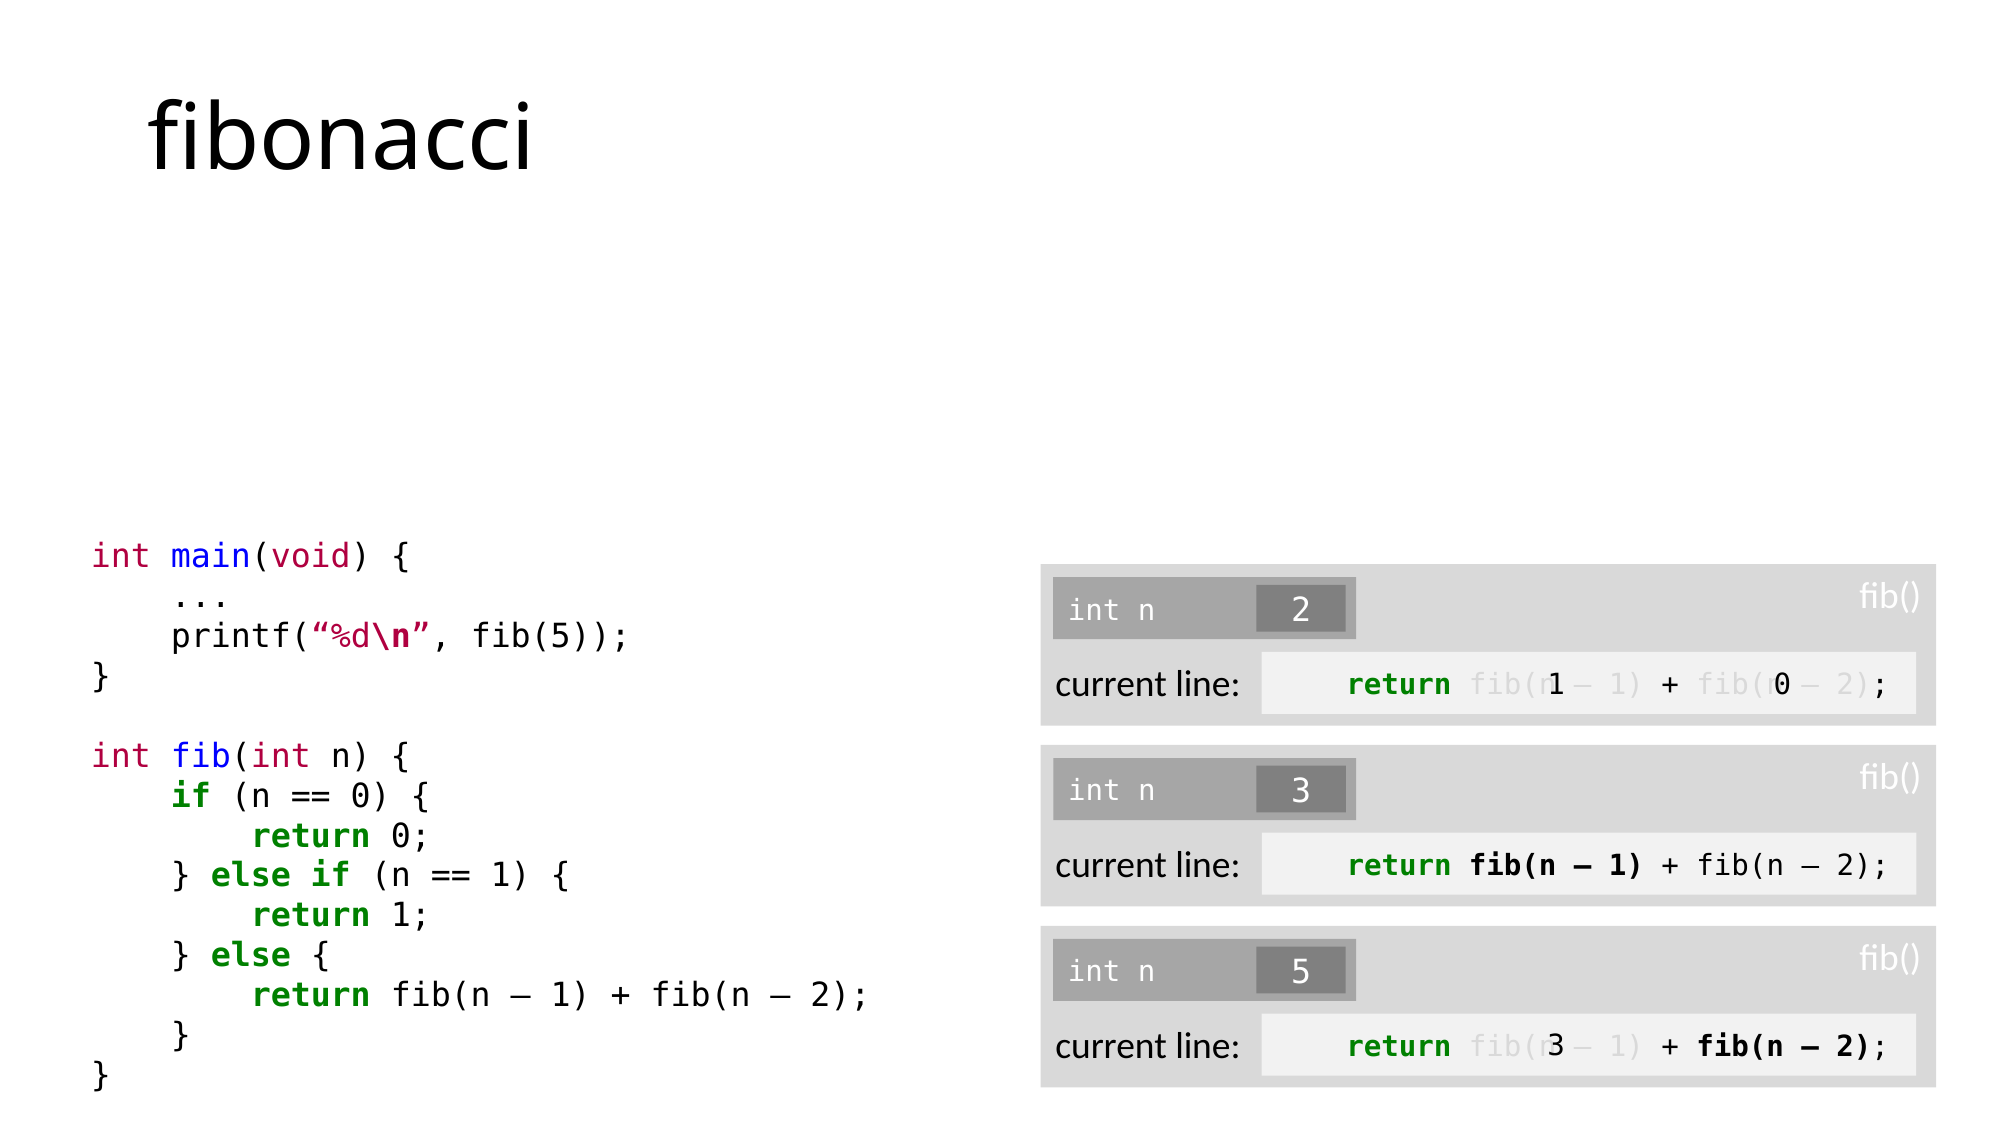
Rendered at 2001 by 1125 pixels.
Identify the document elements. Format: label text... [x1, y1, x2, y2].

text_box int main(void) { ... printf(“%d\n”, fib(5)); } int fib(int n) { if (n == 0) { return 0; } else if (n == 1) { return 1; } else { return fib(n – 1) + fib(n – 2); } } [76, 526, 895, 1101]
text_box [1040, 744, 1937, 907]
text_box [1040, 564, 1937, 726]
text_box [1040, 925, 1937, 1088]
text_box fibonacci [132, 30, 583, 249]
